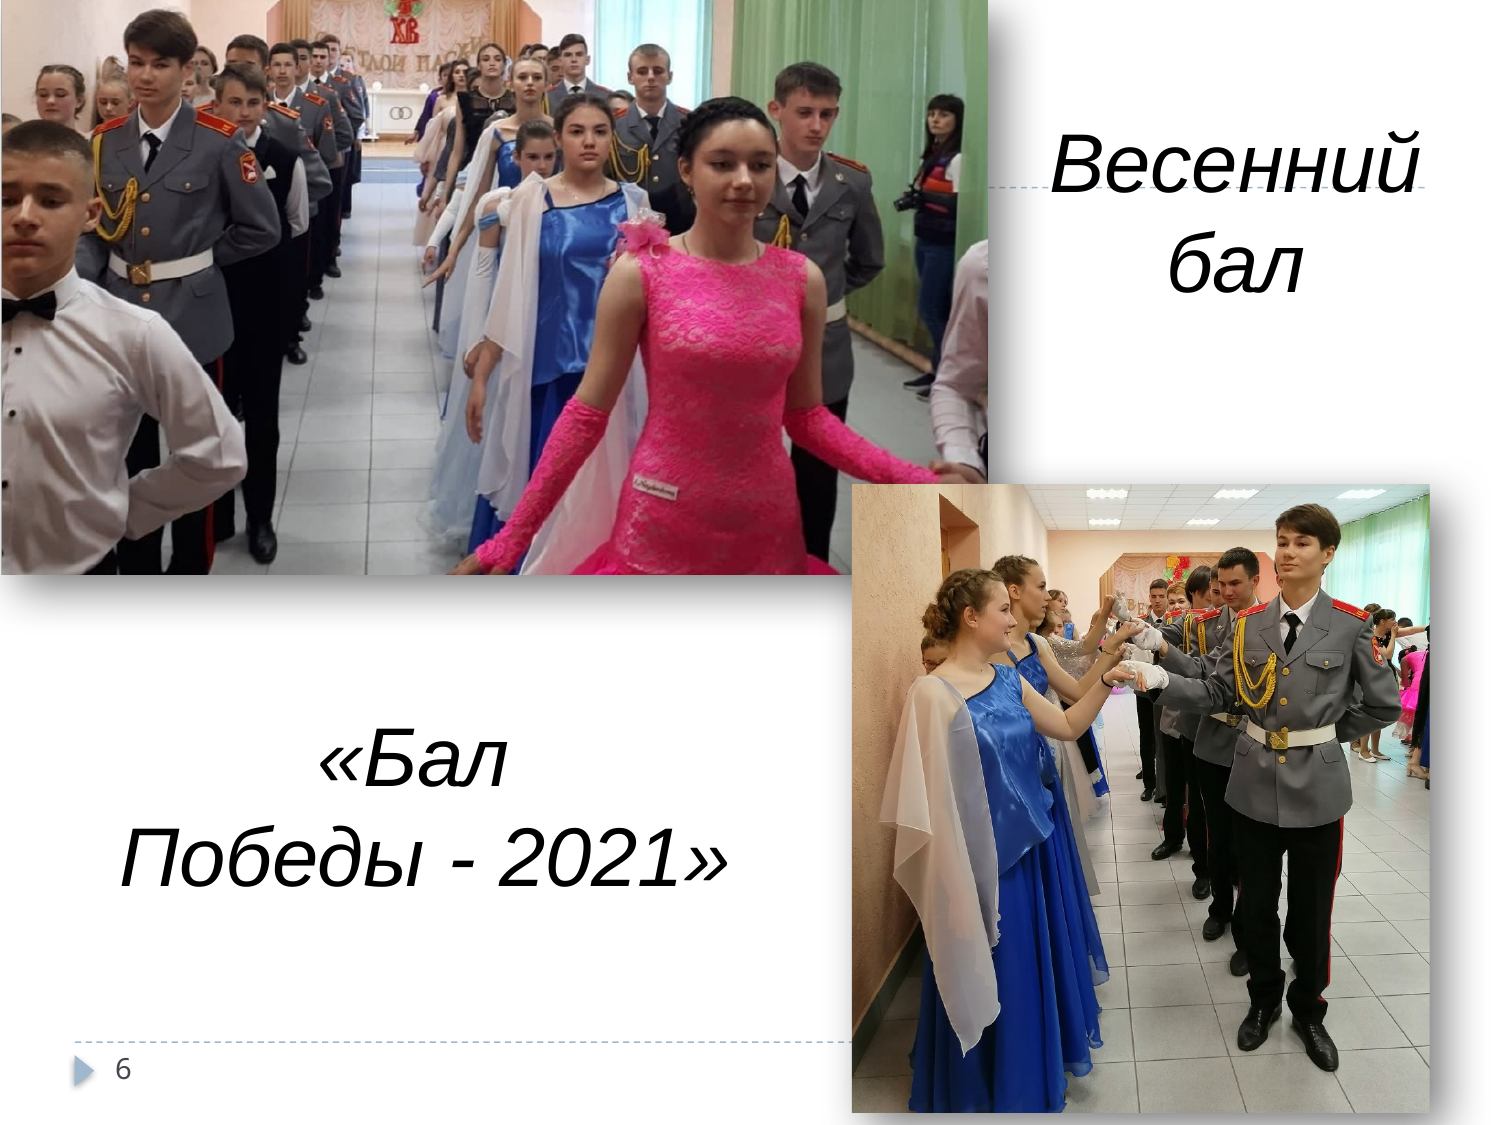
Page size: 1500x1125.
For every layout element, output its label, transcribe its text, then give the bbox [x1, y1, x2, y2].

picture [1, 0, 1430, 1113]
text_box Весенний бал [1037, 101, 1483, 317]
slide_number 6 [100, 1042, 426, 1103]
text_box «Бал Победы - 2021» [29, 695, 821, 911]
